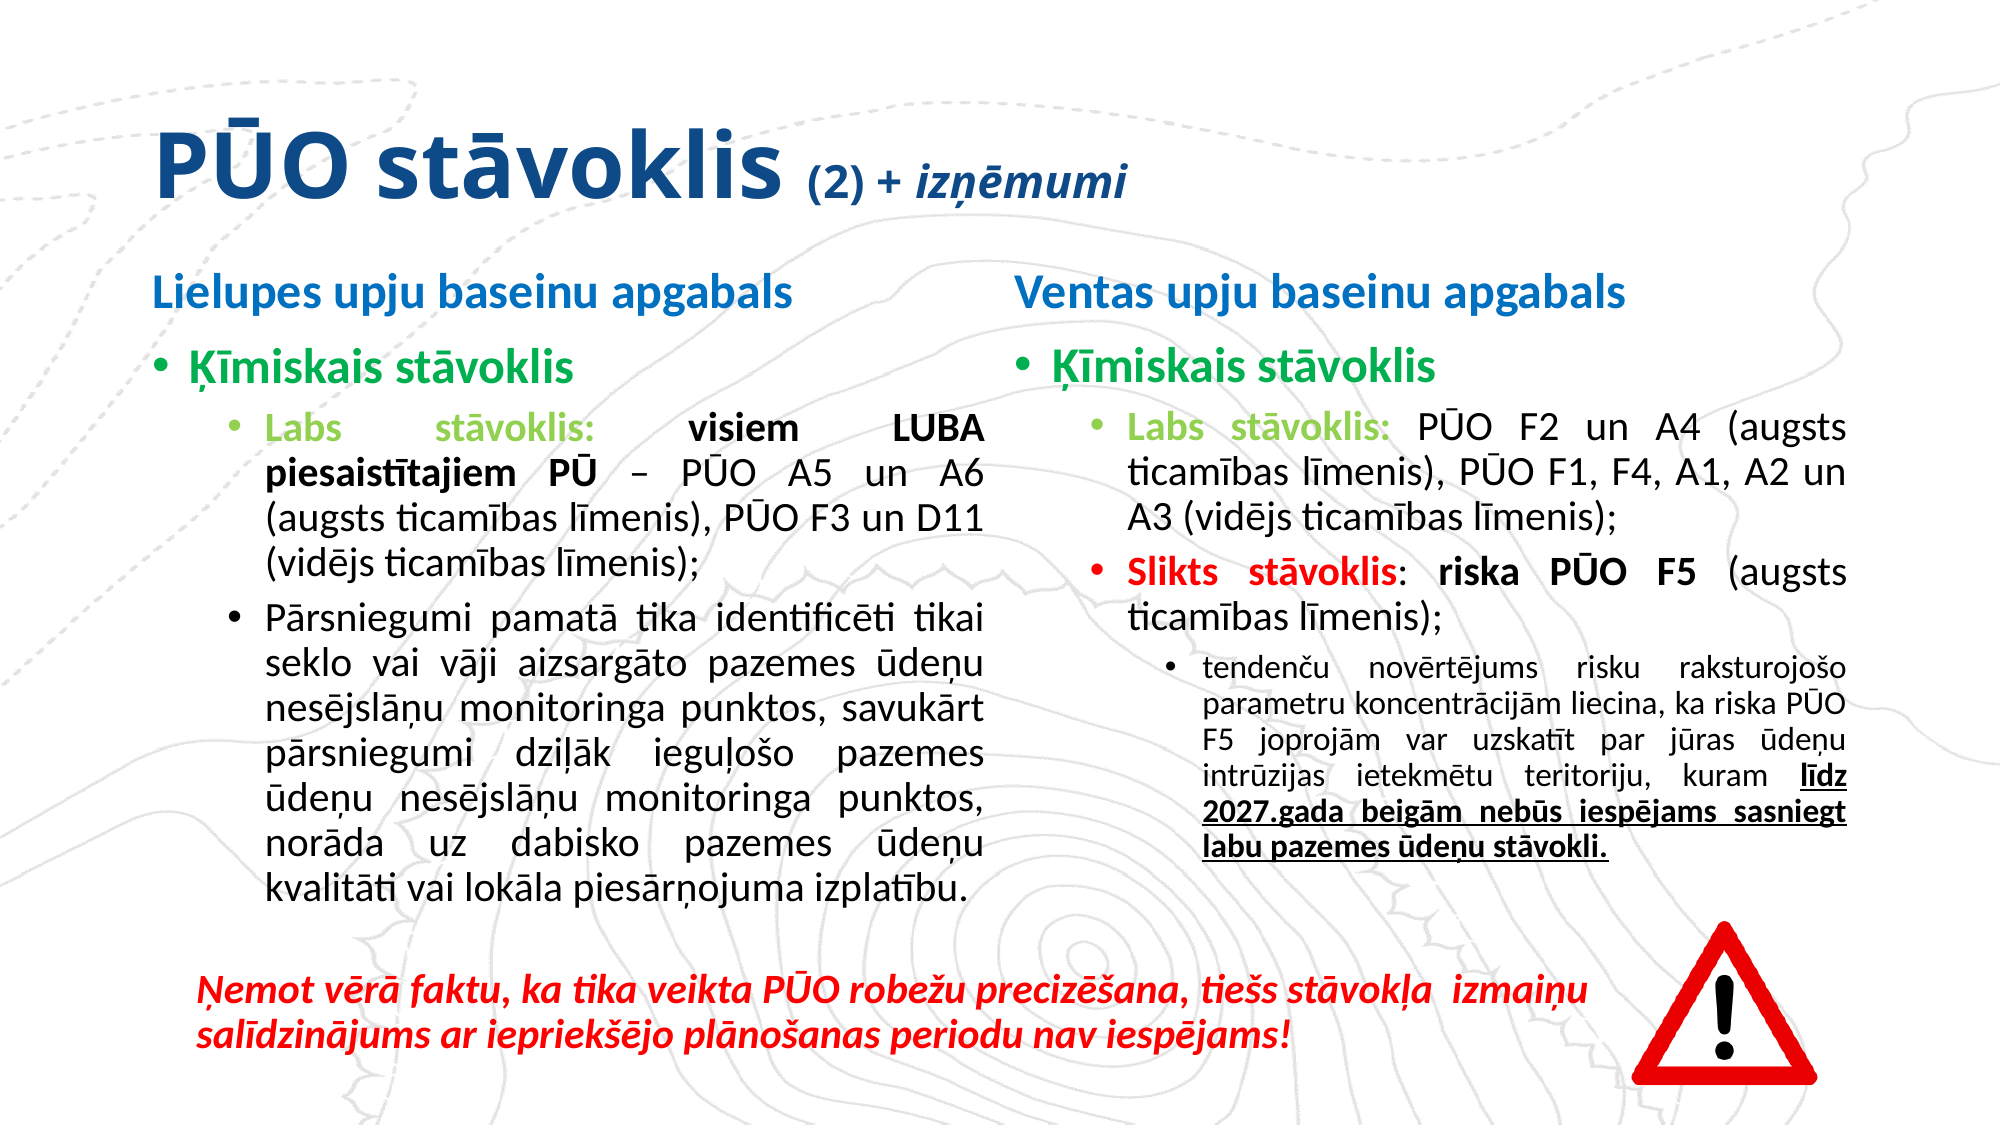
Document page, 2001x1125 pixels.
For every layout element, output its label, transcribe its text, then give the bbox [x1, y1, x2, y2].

text_box Ventas upju baseinu apgabals Ķīmiskais stāvoklis Labs stāvoklis: PŪO F2 un A4 (augsts ticamības līmenis), PŪO F1, F4, A1, A2 un A3 (vidējs ticamības līmenis); Slikts stāvoklis: riska PŪO F5 (augsts ticamības līmenis); tendenču novērtējums risku raksturojošo parametru koncentrācijām liecina, ka riska PŪO F5 joprojām var uzskatīt par jūras ūdeņu intrūzijas ietekmētu teritoriju, kuram līdz 2027.gada beigām nebūs iespējams sasniegt labu pazemes ūdeņu stāvokli. [999, 257, 1863, 978]
text_box Lielupes upju baseinu apgabals Ķīmiskais stāvoklis Labs stāvoklis: visiem LUBA piesaistītajiem PŪ – PŪO A5 un A6 (augsts ticamības līmenis), PŪO F3 un D11 (vidējs ticamības līmenis); Pārsniegumi pamatā tika identificēti tikai seklo vai vāji aizsargāto pazemes ūdeņu nesējslāņu monitoringa punktos, savukārt pārsniegumi dziļāk ieguļošo pazemes ūdeņu nesējslāņu monitoringa punktos, norāda uz dabisko pazemes ūdeņu kvalitāti vai lokāla piesārņojuma izplatību. [137, 258, 1000, 979]
title PŪO stāvoklis (2) + izņēmumi [137, 59, 1863, 258]
list Ņemot vērā faktu, ka tika veikta PŪO robežu precizēšana, tiešs stāvokļa izmaiņu salīdzinājums ar iepriekšējo plānošanas periodu nav iespējams! [181, 978, 1628, 1076]
picture [1628, 918, 1820, 1087]
